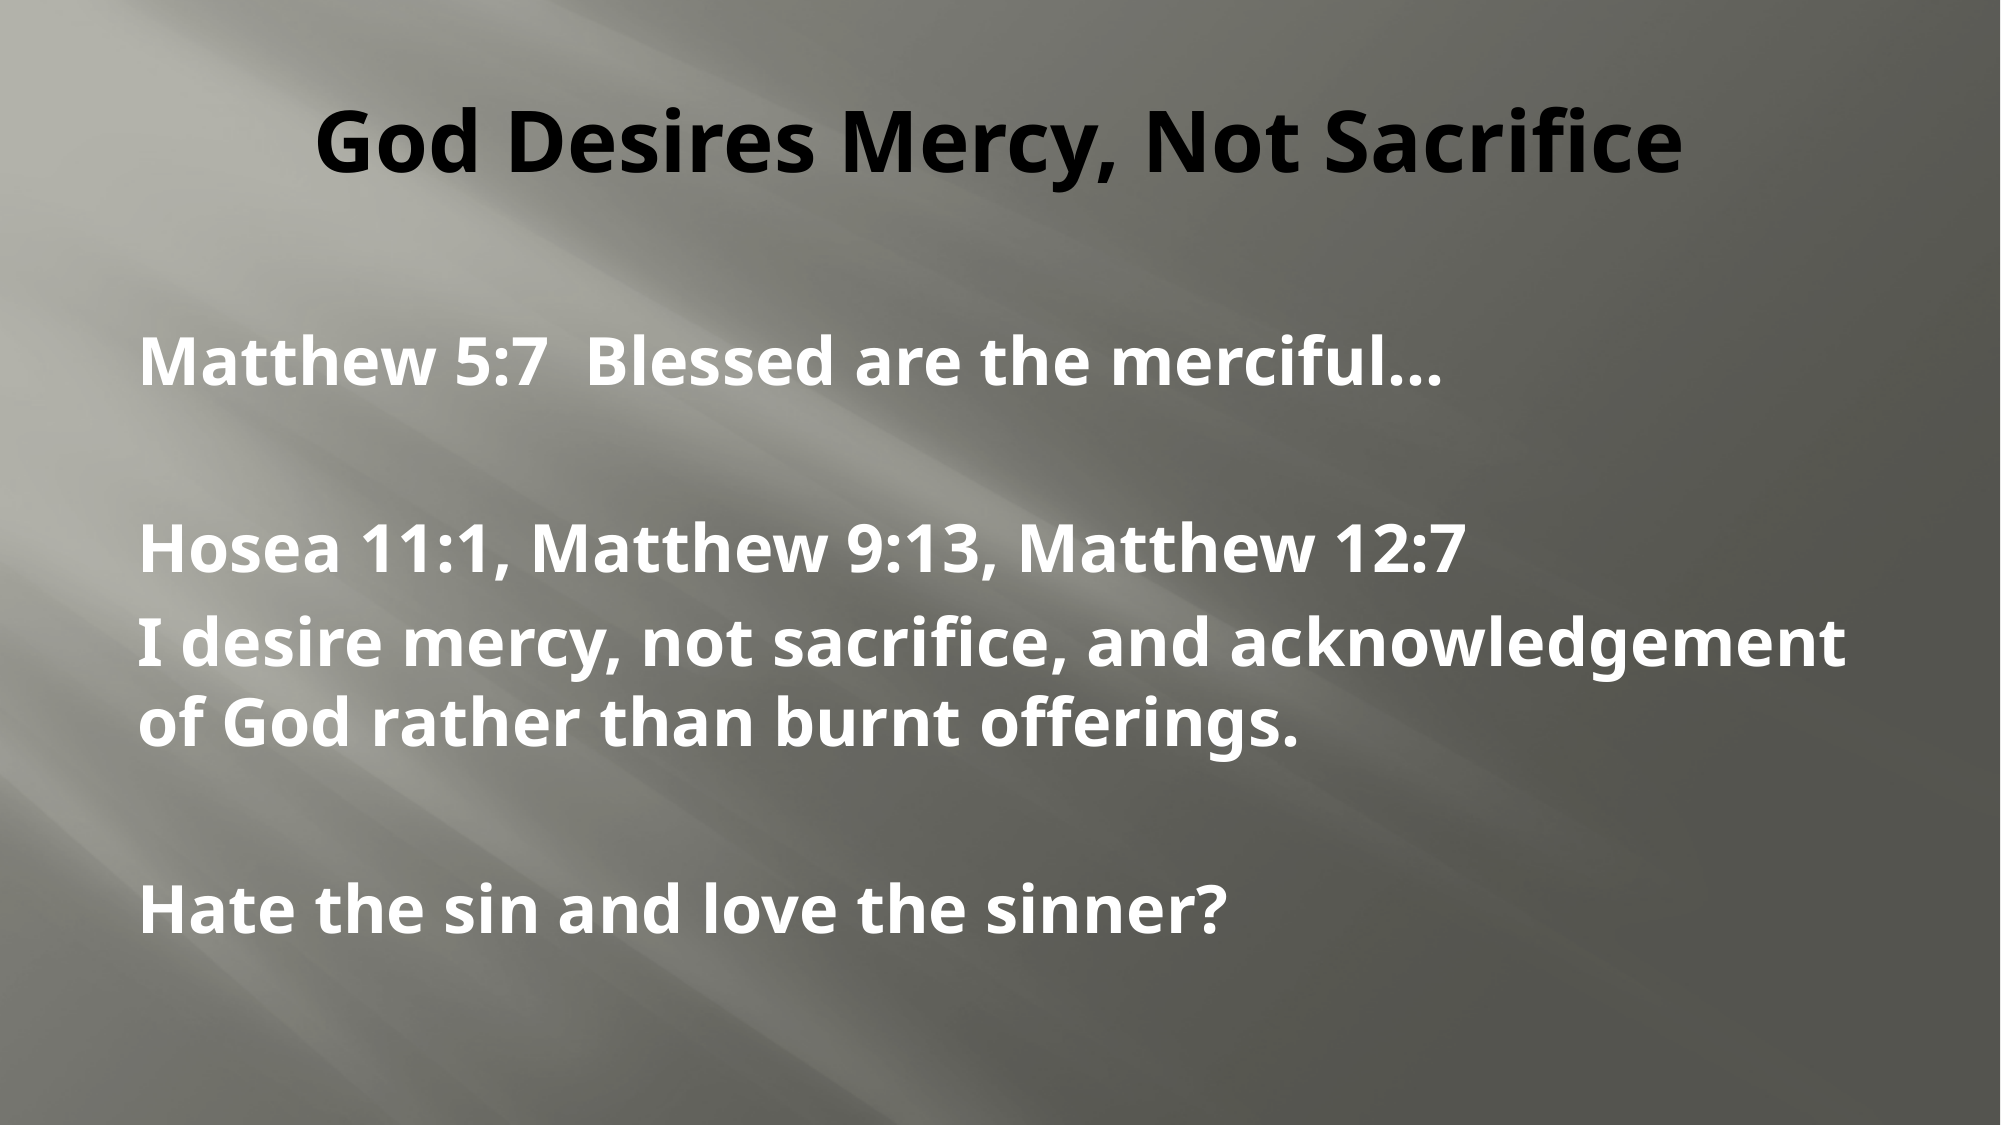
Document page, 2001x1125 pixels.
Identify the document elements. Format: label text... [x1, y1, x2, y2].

title God Desires Mercy, Not Sacrifice [99, 45, 1900, 233]
list Matthew 5:7 Blessed are the merciful… Hosea 11:1, Matthew 9:13, Matthew 12:7 I desire mercy, not sacrifice, and acknowledgement of God rather than burnt offerings. Hate the sin and love the sinner? [99, 311, 1900, 1035]
